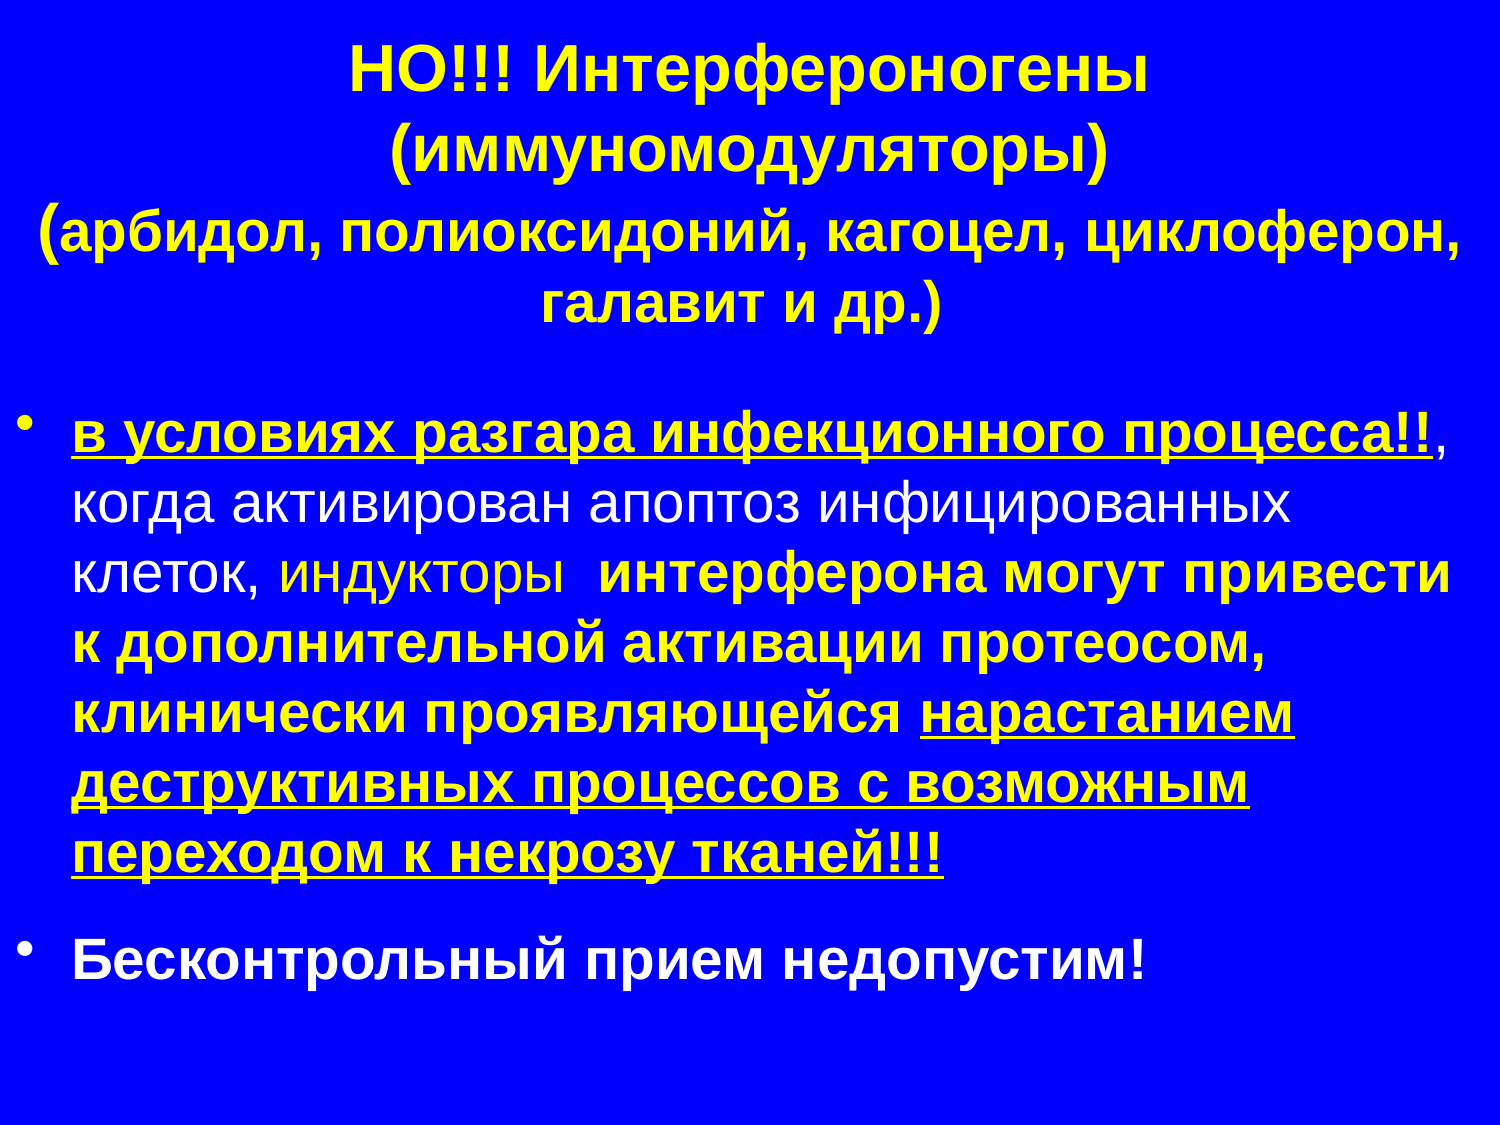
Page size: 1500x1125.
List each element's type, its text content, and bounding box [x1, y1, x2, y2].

title НО!!! Интерфероногены (иммуномодуляторы) (арбидол, полиоксидоний, кагоцел, циклоферон, галавит и др.) [0, 0, 1500, 200]
list в условиях разгара инфекционного процесса!!, когда активирован апоптоз инфицированных клеток, индукторы интерферона могут привести к дополнительной активации протеосом, клинически проявляющейся нарастанием деструктивных процессов с возможным переходом к некрозу тканей!!! Бесконтрольный прием недопустим! [0, 386, 1500, 1090]
